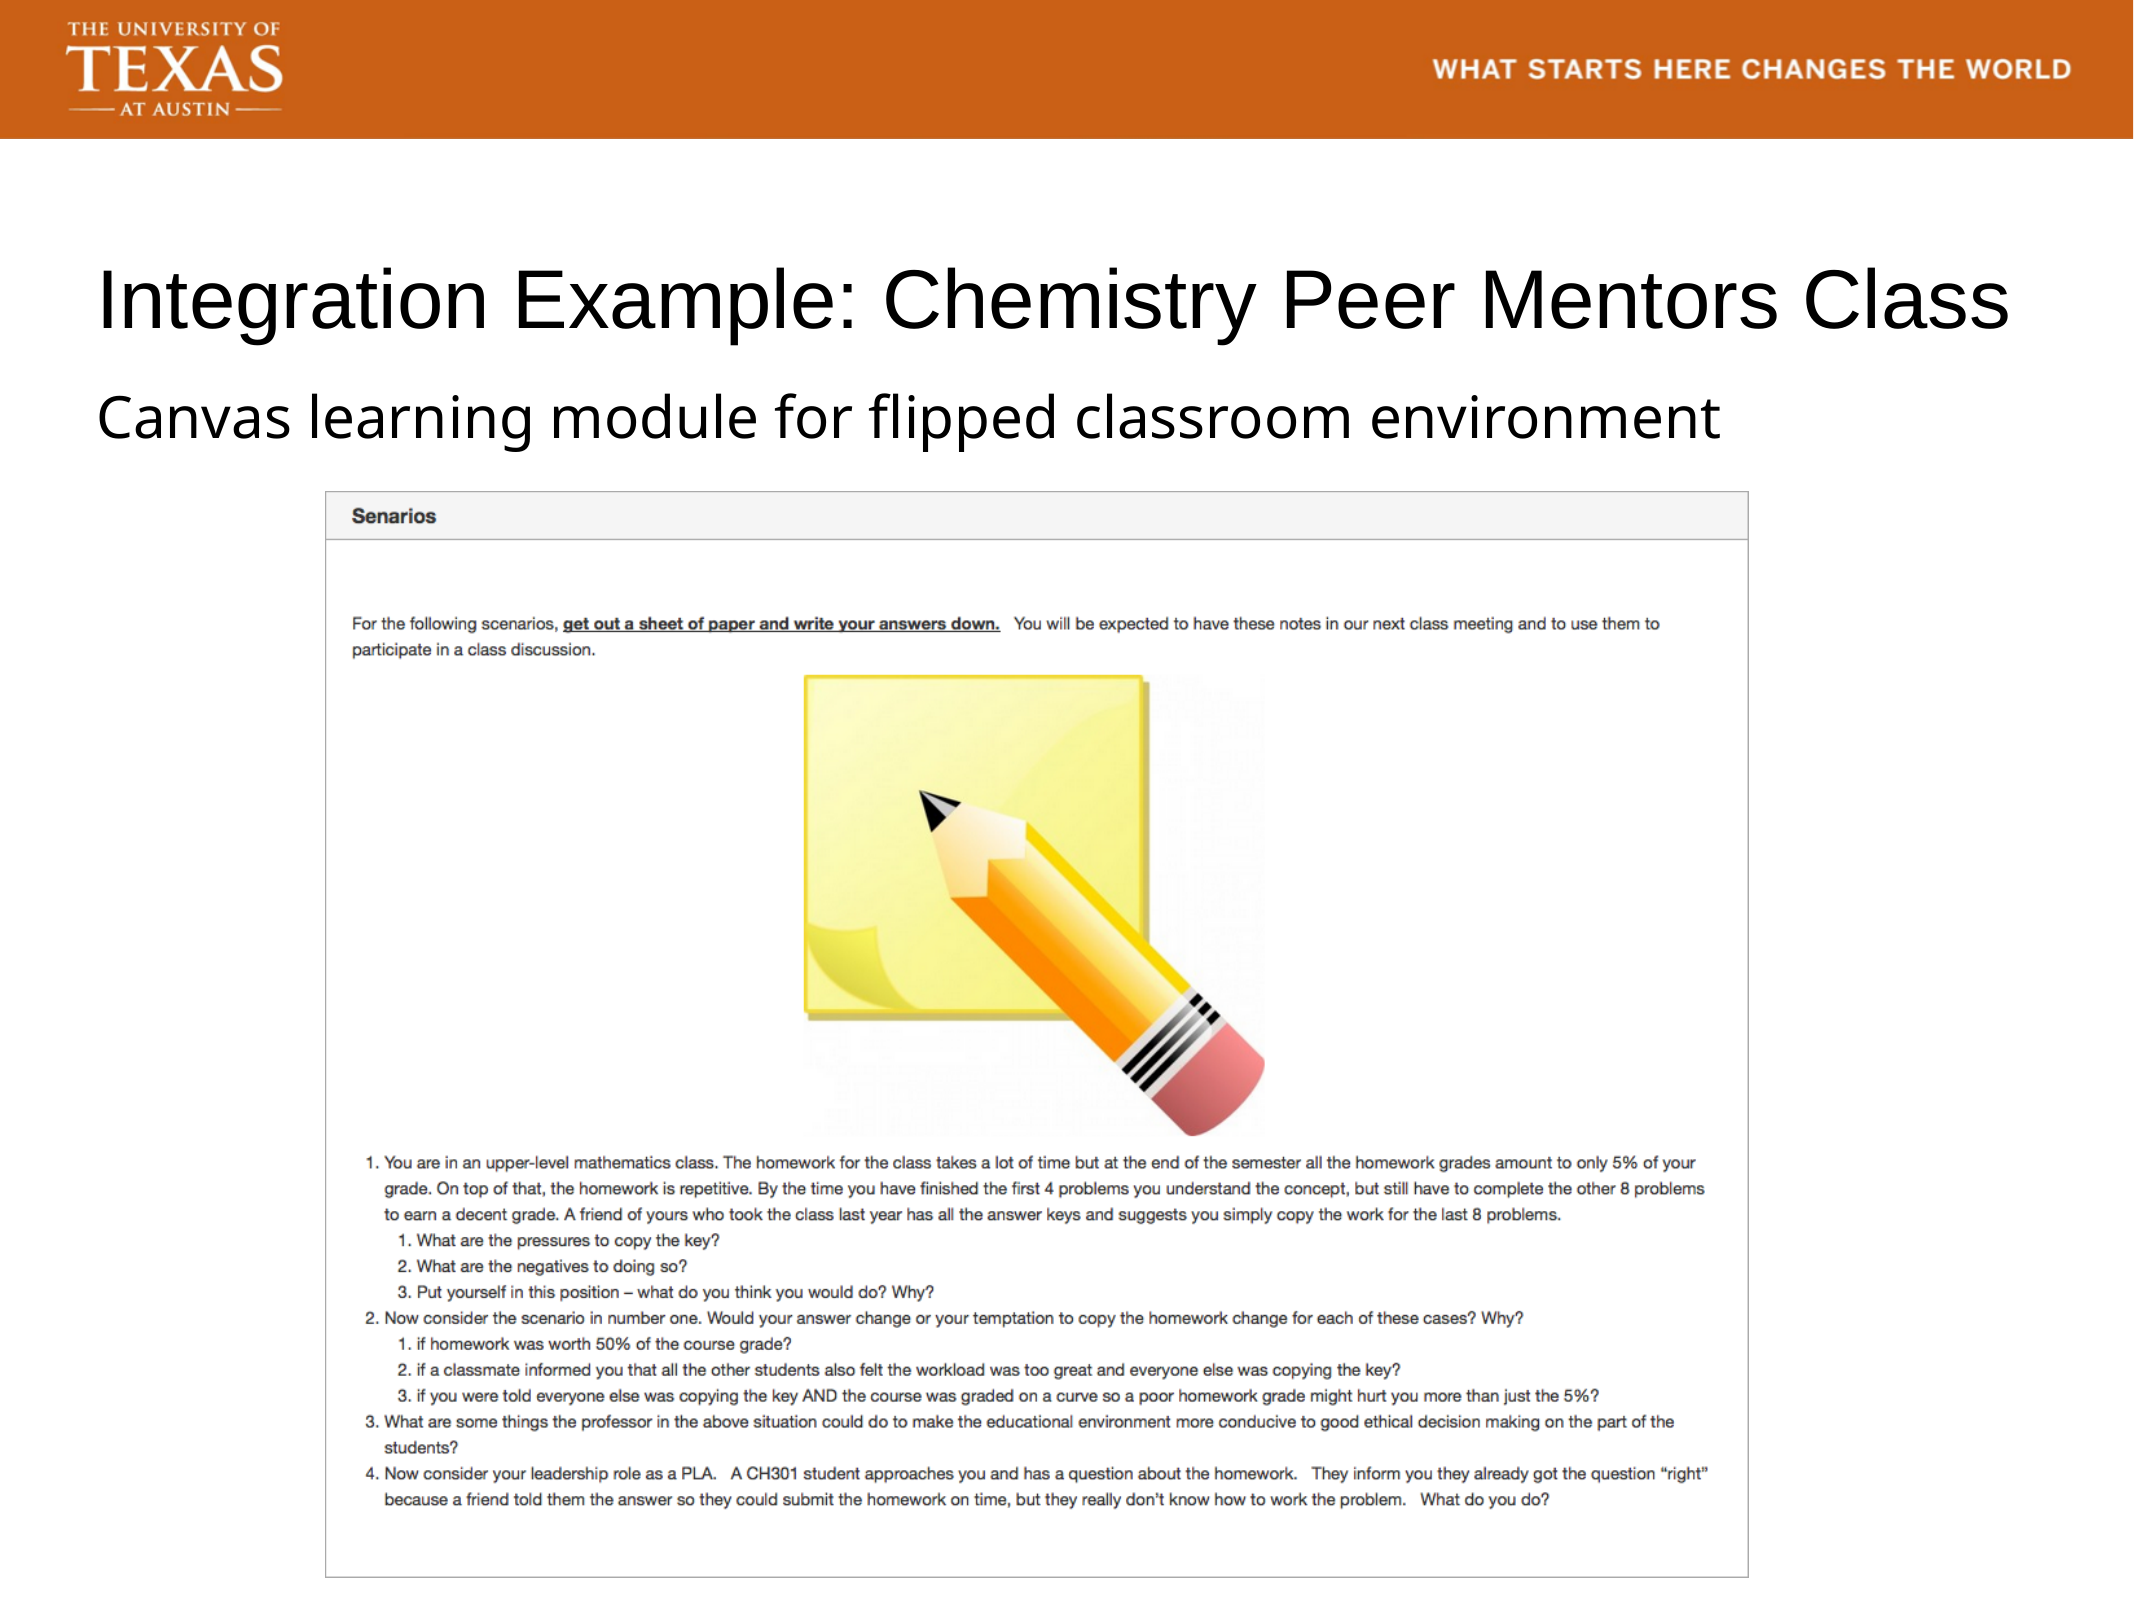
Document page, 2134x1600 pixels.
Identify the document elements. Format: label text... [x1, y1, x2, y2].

text_box Integration Example: Chemistry Peer Mentors Class Canvas learning module for flipped classroom environment [88, 237, 2134, 459]
picture [0, 0, 2134, 140]
picture [325, 491, 1750, 1578]
